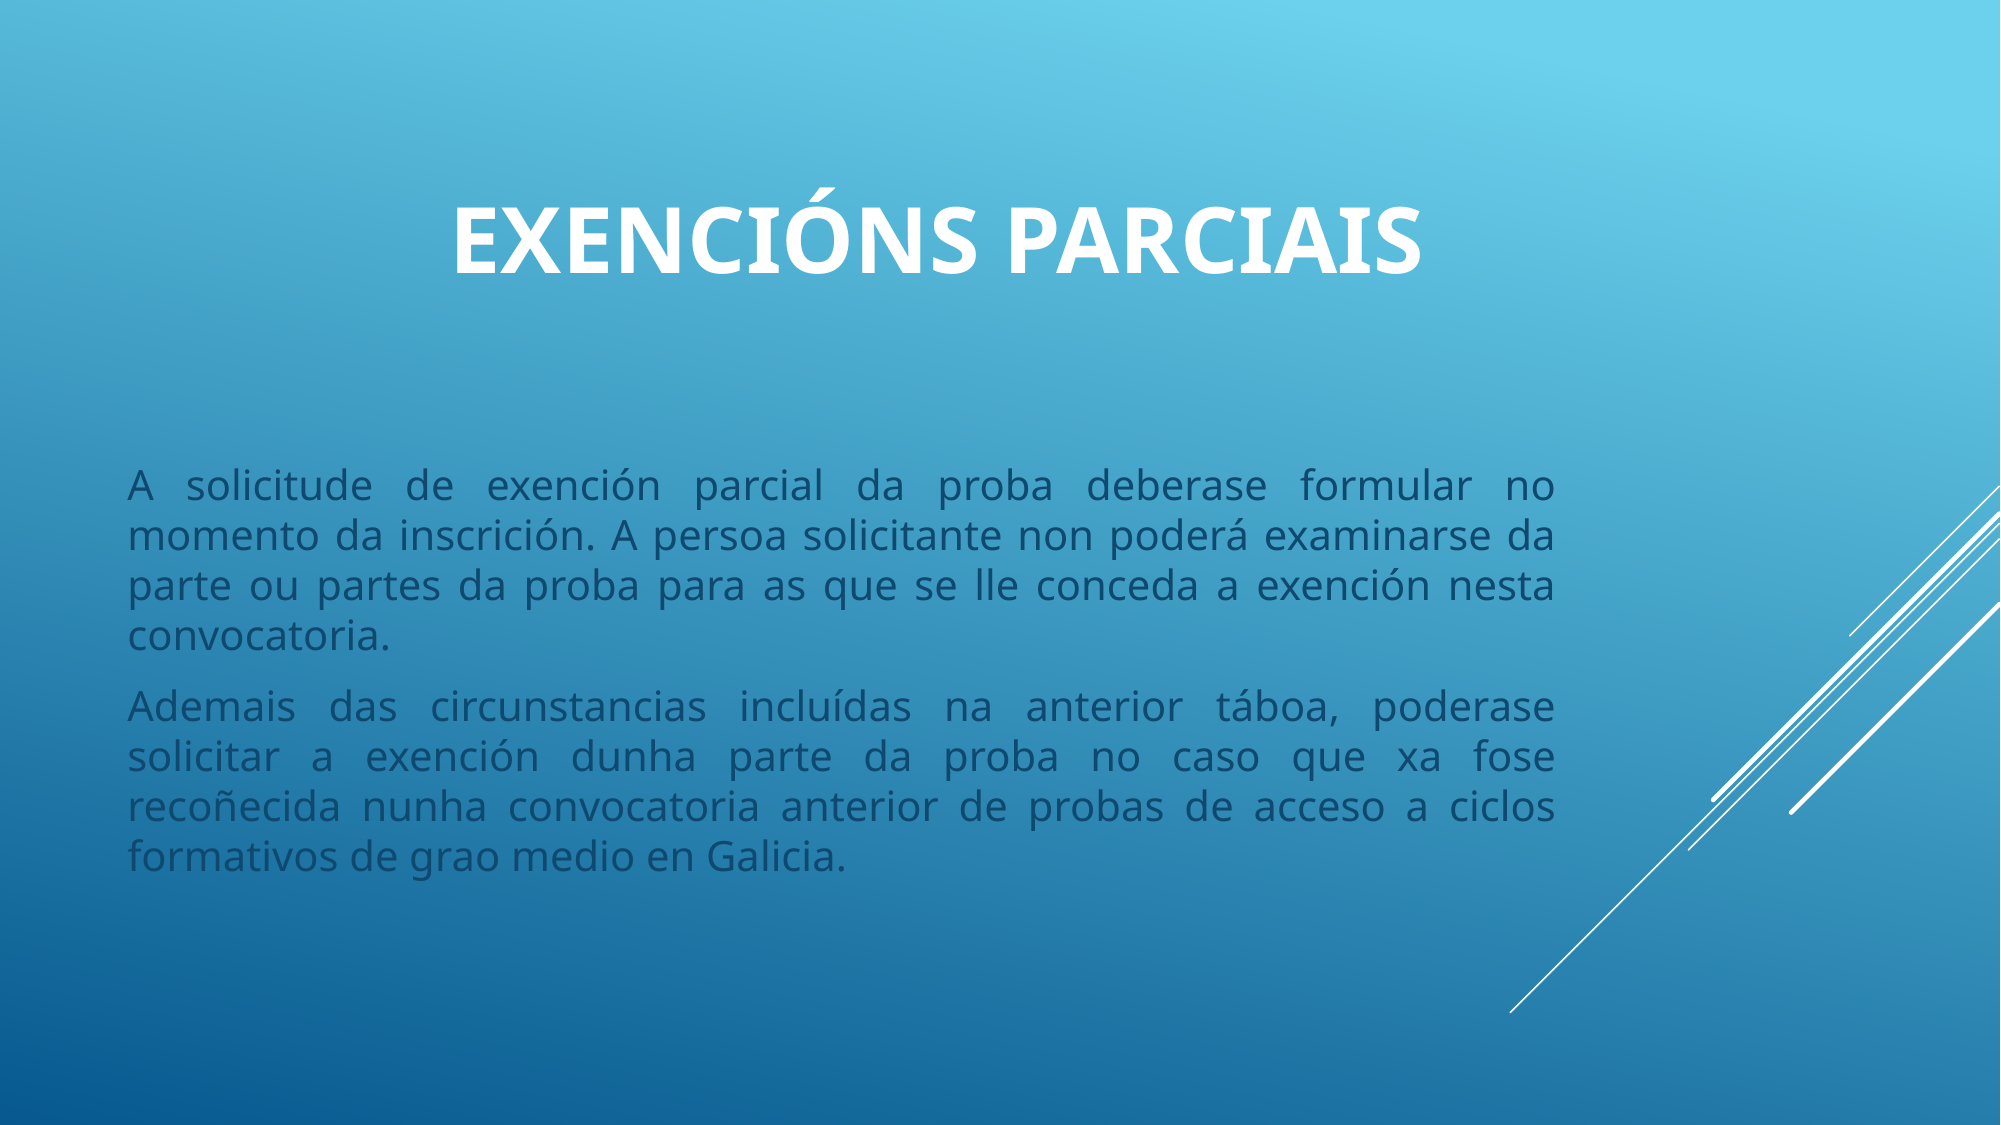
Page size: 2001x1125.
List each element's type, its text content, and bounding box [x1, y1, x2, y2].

title EXENCIÓNS PARCIAIS [112, 112, 1763, 361]
list A solicitude de exención parcial da proba deberase formular no momento da inscrición. A persoa solicitante non poderá examinarse da parte ou partes da proba para as que se lle conceda a exención nesta convocatoria. Ademais das circunstancias incluídas na anterior táboa, poderase solicitar a exención dunha parte da proba no caso que xa fose recoñecida nunha convocatoria anterior de probas de acceso a ciclos formativos de grao medio en Galicia. [112, 378, 1572, 961]
